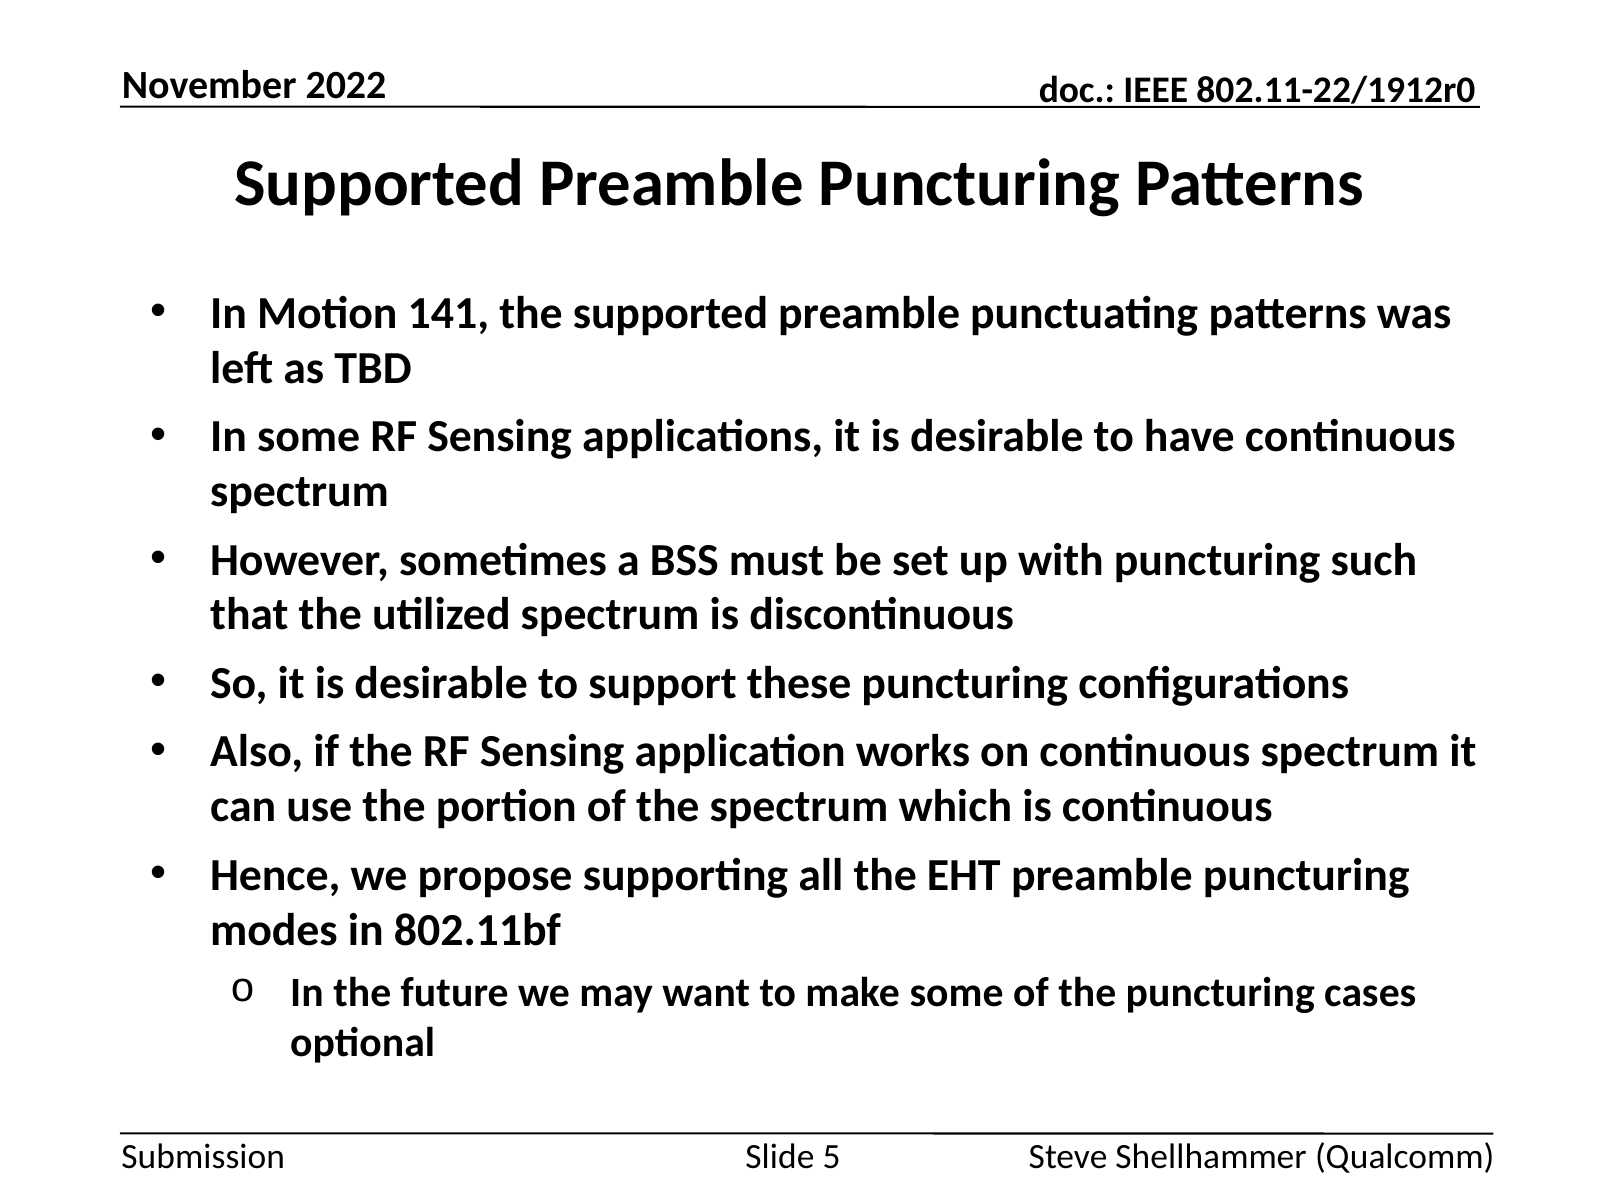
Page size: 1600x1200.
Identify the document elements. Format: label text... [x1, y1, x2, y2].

list In Motion 141, the supported preamble punctuating patterns was left as TBD In some RF Sensing applications, it is desirable to have continuous spectrum However, sometimes a BSS must be set up with puncturing such that the utilized spectrum is discontinuous So, it is desirable to support these puncturing configurations Also, if the RF Sensing application works on continuous spectrum it can use the portion of the spectrum which is continuous Hence, we propose supporting all the EHT preamble puncturing modes in 802.11bf In the future we may want to make some of the puncturing cases optional [134, 274, 1495, 1101]
footer Steve Shellhammer (Qualcomm) [937, 1132, 1495, 1174]
slide_number Slide 5 [733, 1132, 854, 1197]
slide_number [121, 58, 451, 107]
title Supported Preamble Puncturing Patterns [119, 119, 1480, 238]
